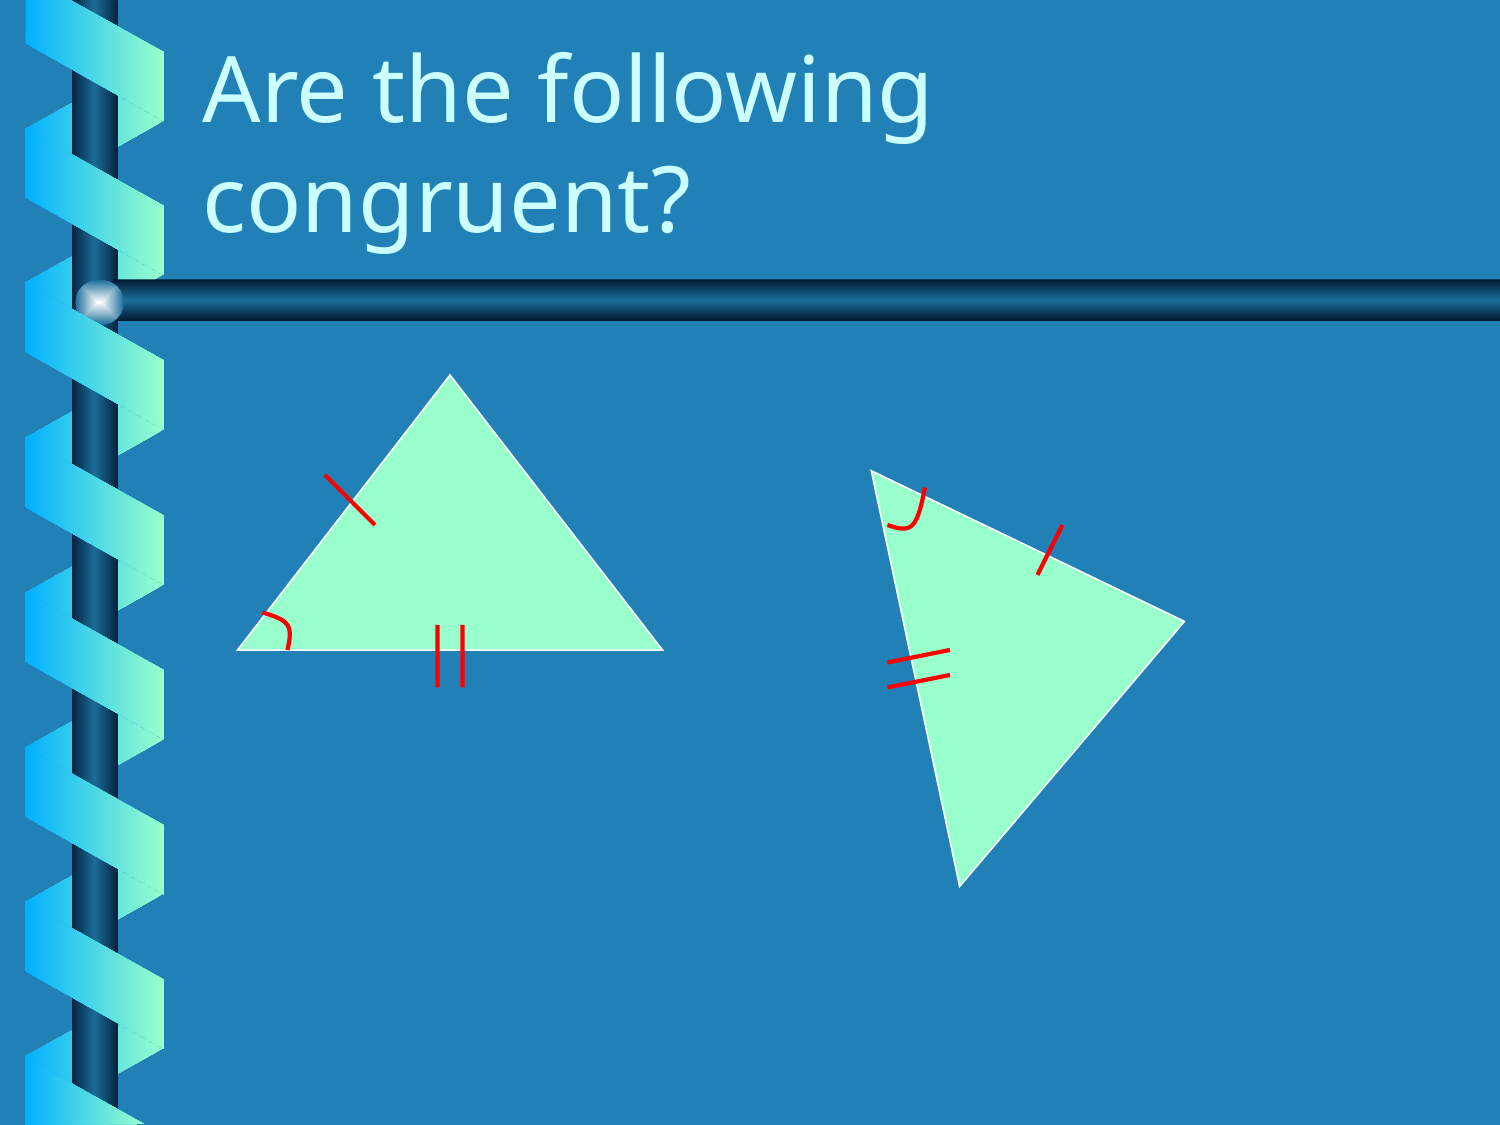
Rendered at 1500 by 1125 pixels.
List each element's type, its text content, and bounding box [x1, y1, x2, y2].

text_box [237, 374, 1188, 863]
title Are the following congruent? [187, 23, 1463, 259]
